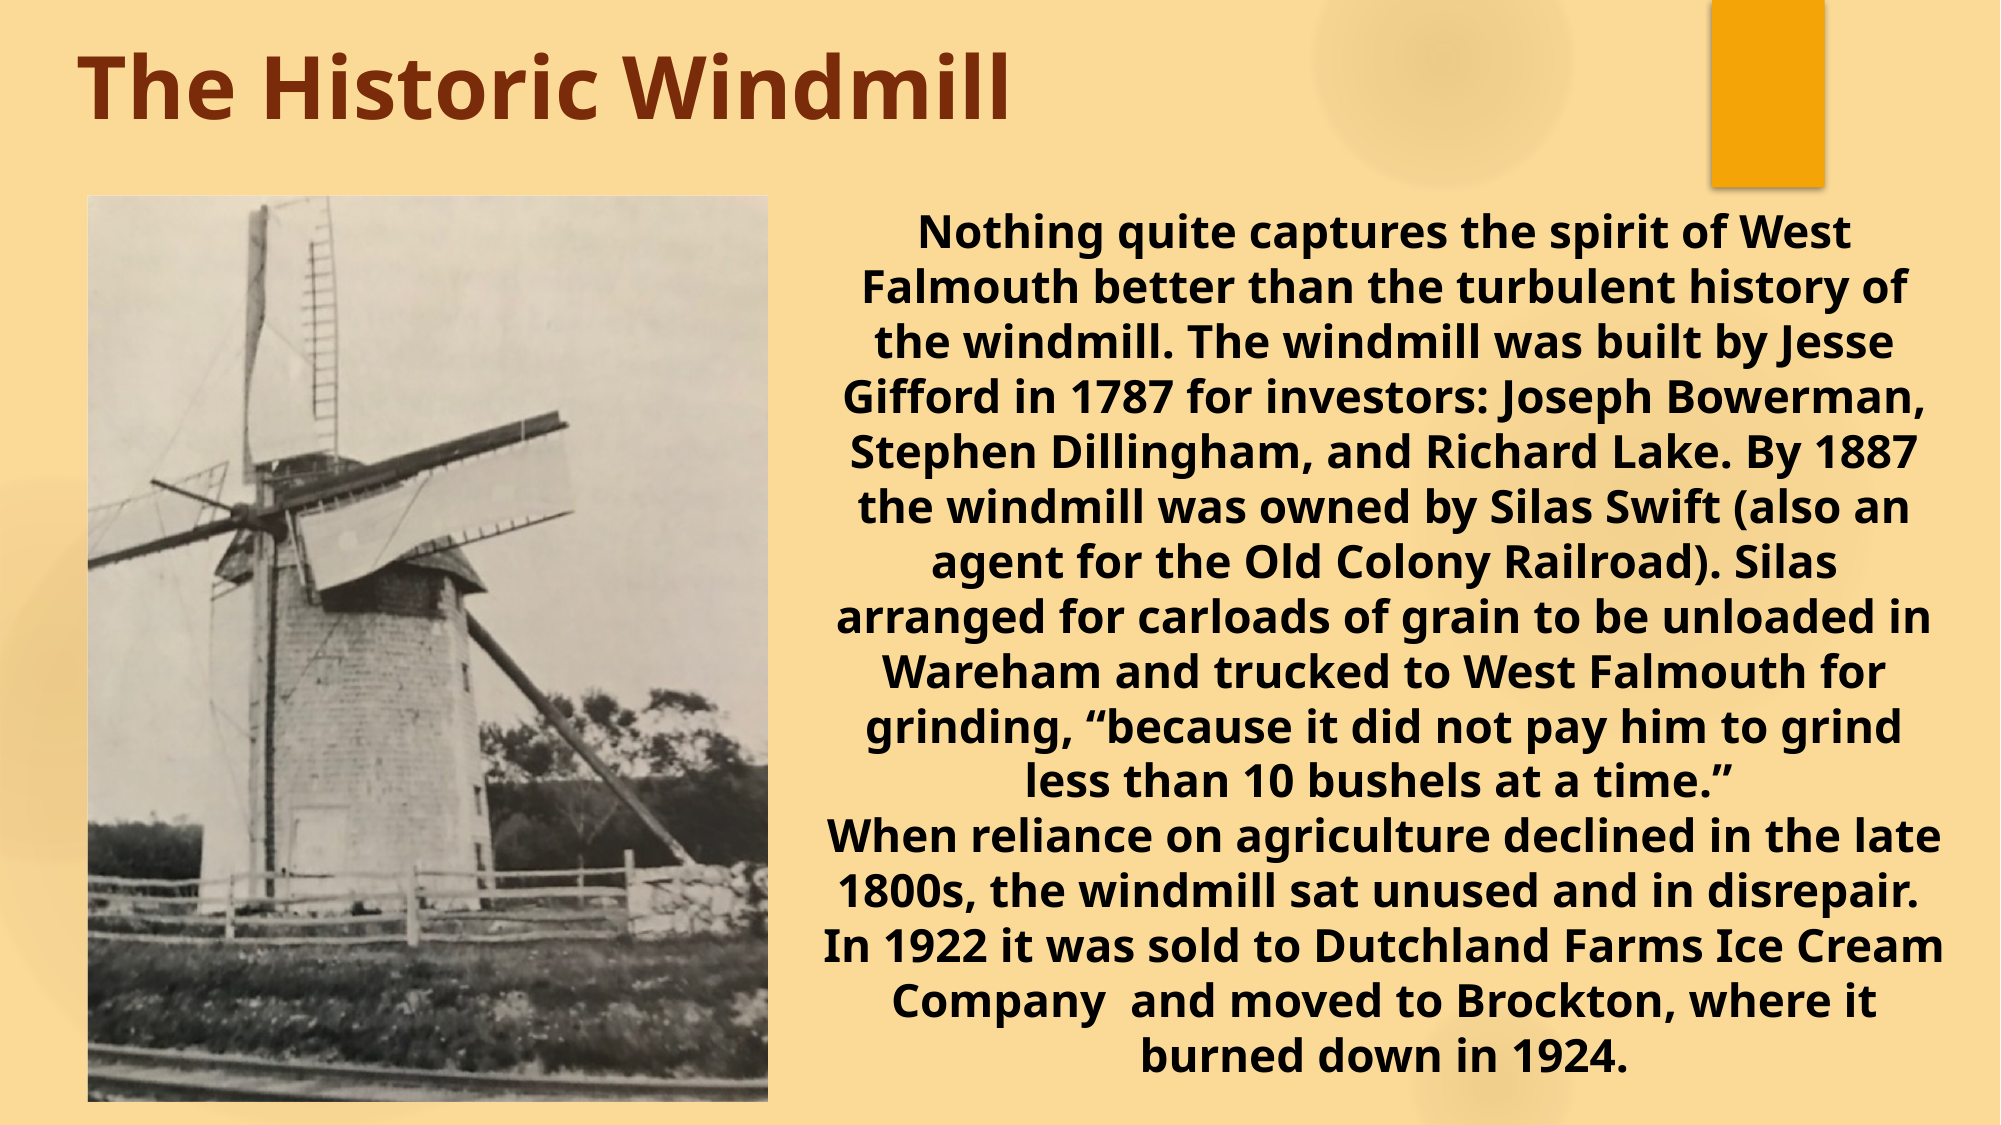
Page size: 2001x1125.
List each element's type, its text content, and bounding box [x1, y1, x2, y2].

picture [0, 197, 882, 1101]
text_box Nothing quite captures the spirit of West Falmouth better than the turbulent history of the windmill. The windmill was built by Jesse Gifford in 1787 for investors: Joseph Bowerman, Stephen Dillingham, and Richard Lake. By 1887 the windmill was owned by Silas Swift (also an agent for the Old Colony Railroad). Silas arranged for carloads of grain to be unloaded in Wareham and trucked to West Falmouth for grinding, “because it did not pay him to grind less than 10 bushels at a time.” When reliance on agriculture declined in the late 1800s, the windmill sat unused and in disrepair. In 1922 it was sold to Dutchland Farms Ice Cream Company and moved to Brockton, where it burned down in 1924. [804, 195, 1964, 1090]
title The Historic Windmill [61, 23, 1695, 156]
